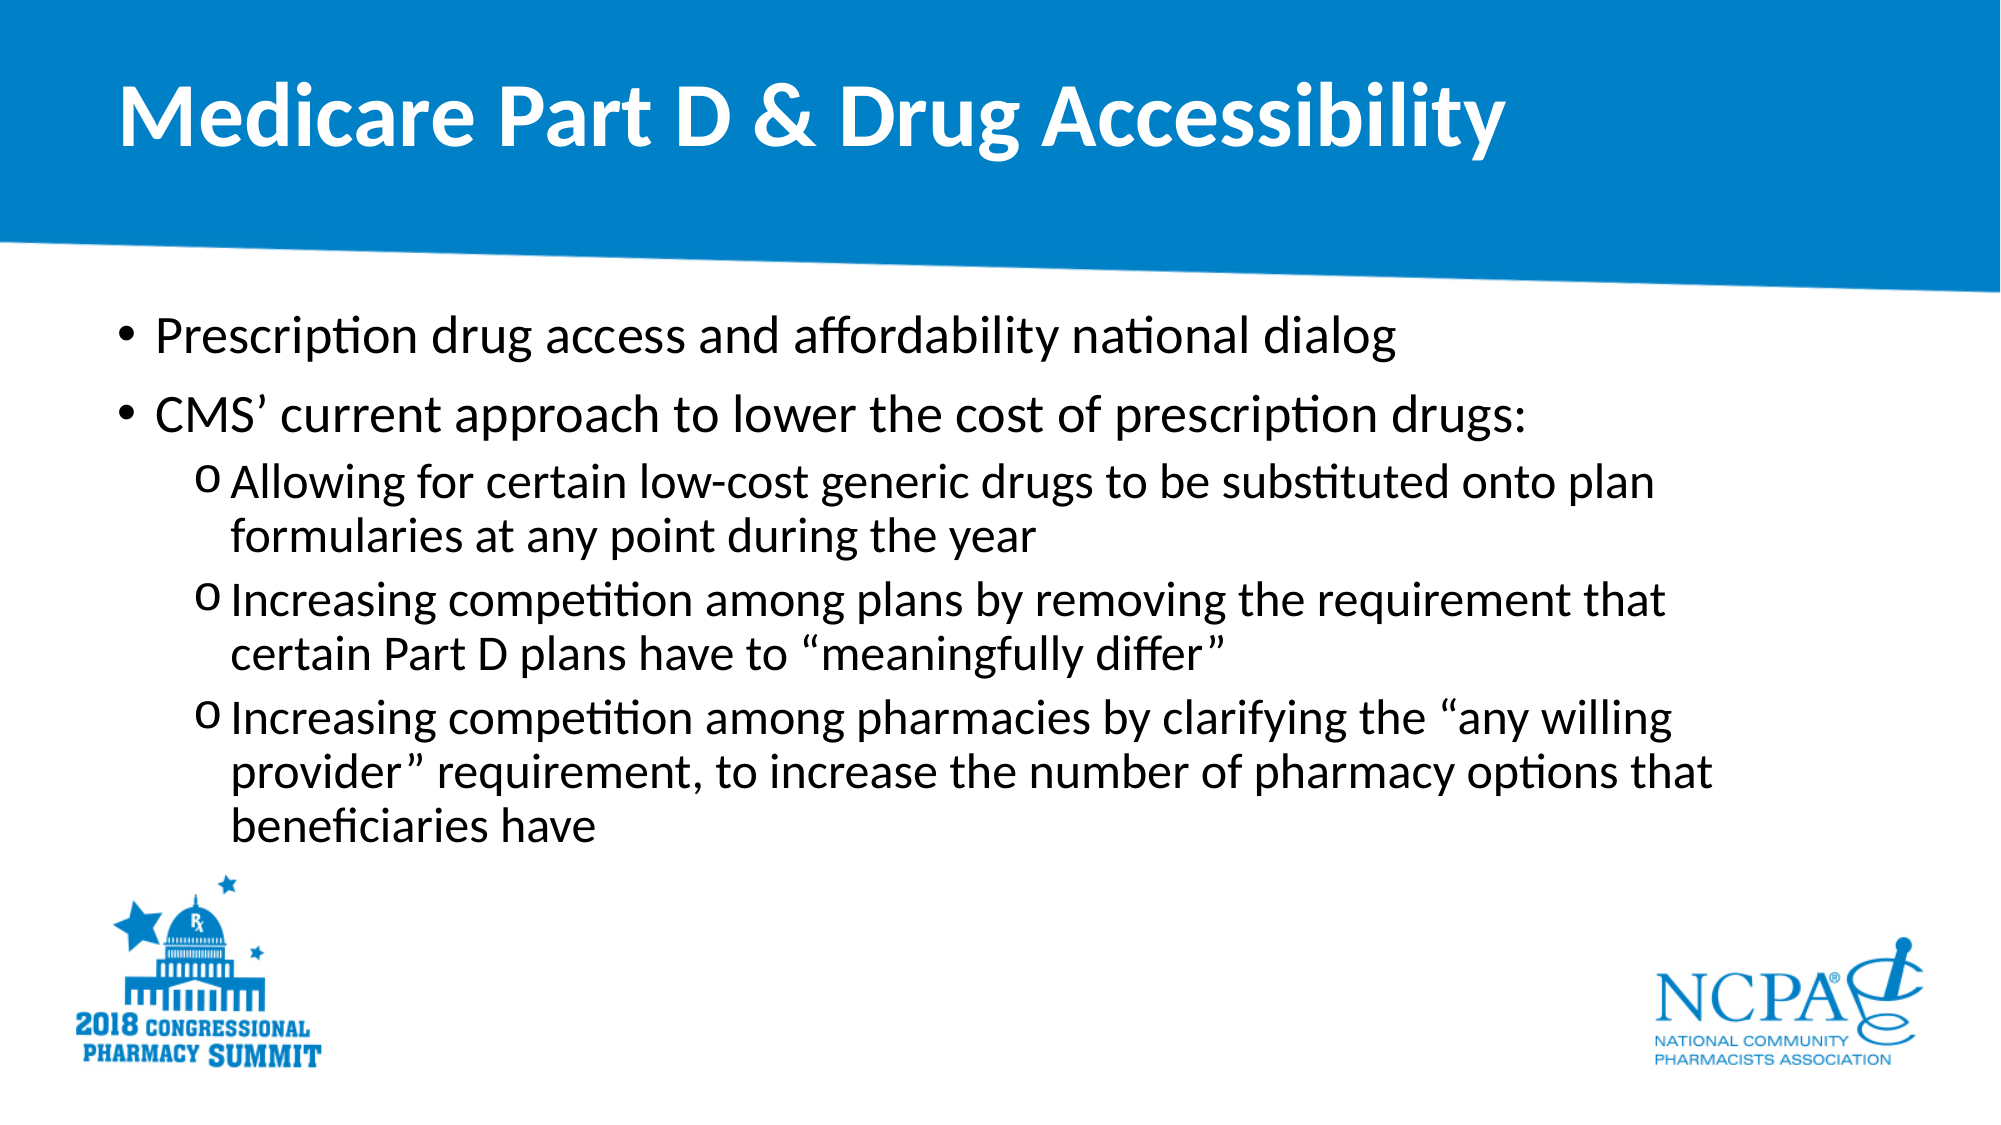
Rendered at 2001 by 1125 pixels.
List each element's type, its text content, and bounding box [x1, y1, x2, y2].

title Medicare Part D & Drug Accessibility [103, 59, 1903, 278]
picture [0, 0, 2001, 1125]
list Prescription drug access and affordability national dialog CMS’ current approach to lower the cost of prescription drugs: Allowing for certain low-cost generic drugs to be substituted onto plan formularies at any point during the year Increasing competition among plans by removing the requirement that certain Part D plans have to “meaningfully differ” Increasing competition among pharmacies by clarifying the “any willing provider” requirement, to increase the number of pharmacy options that beneficiaries have [103, 299, 1830, 935]
